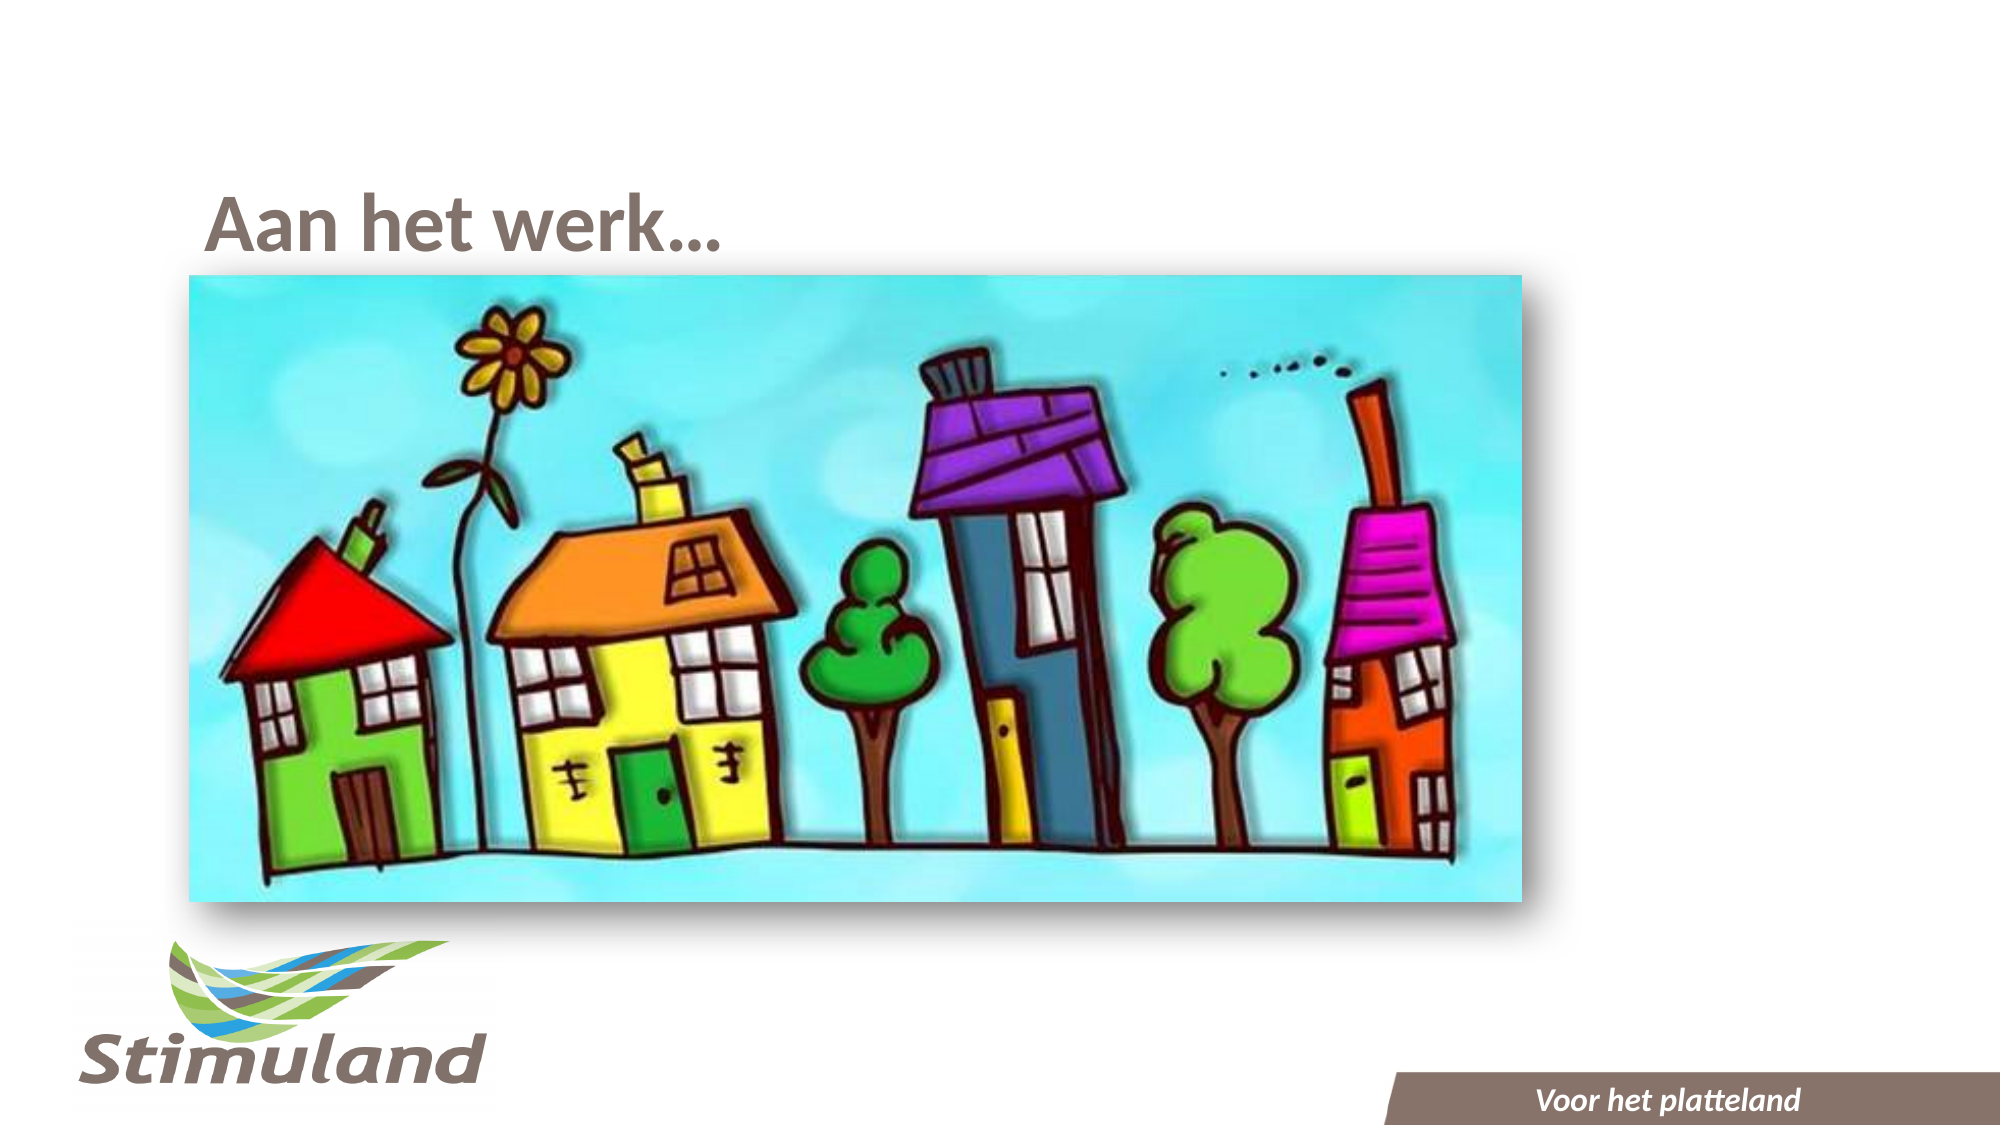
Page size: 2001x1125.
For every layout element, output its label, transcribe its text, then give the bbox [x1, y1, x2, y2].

picture [1383, 1035, 2000, 1125]
picture [189, 275, 1522, 903]
picture [66, 914, 500, 1118]
text_box Aan het werk… [189, 159, 1627, 276]
